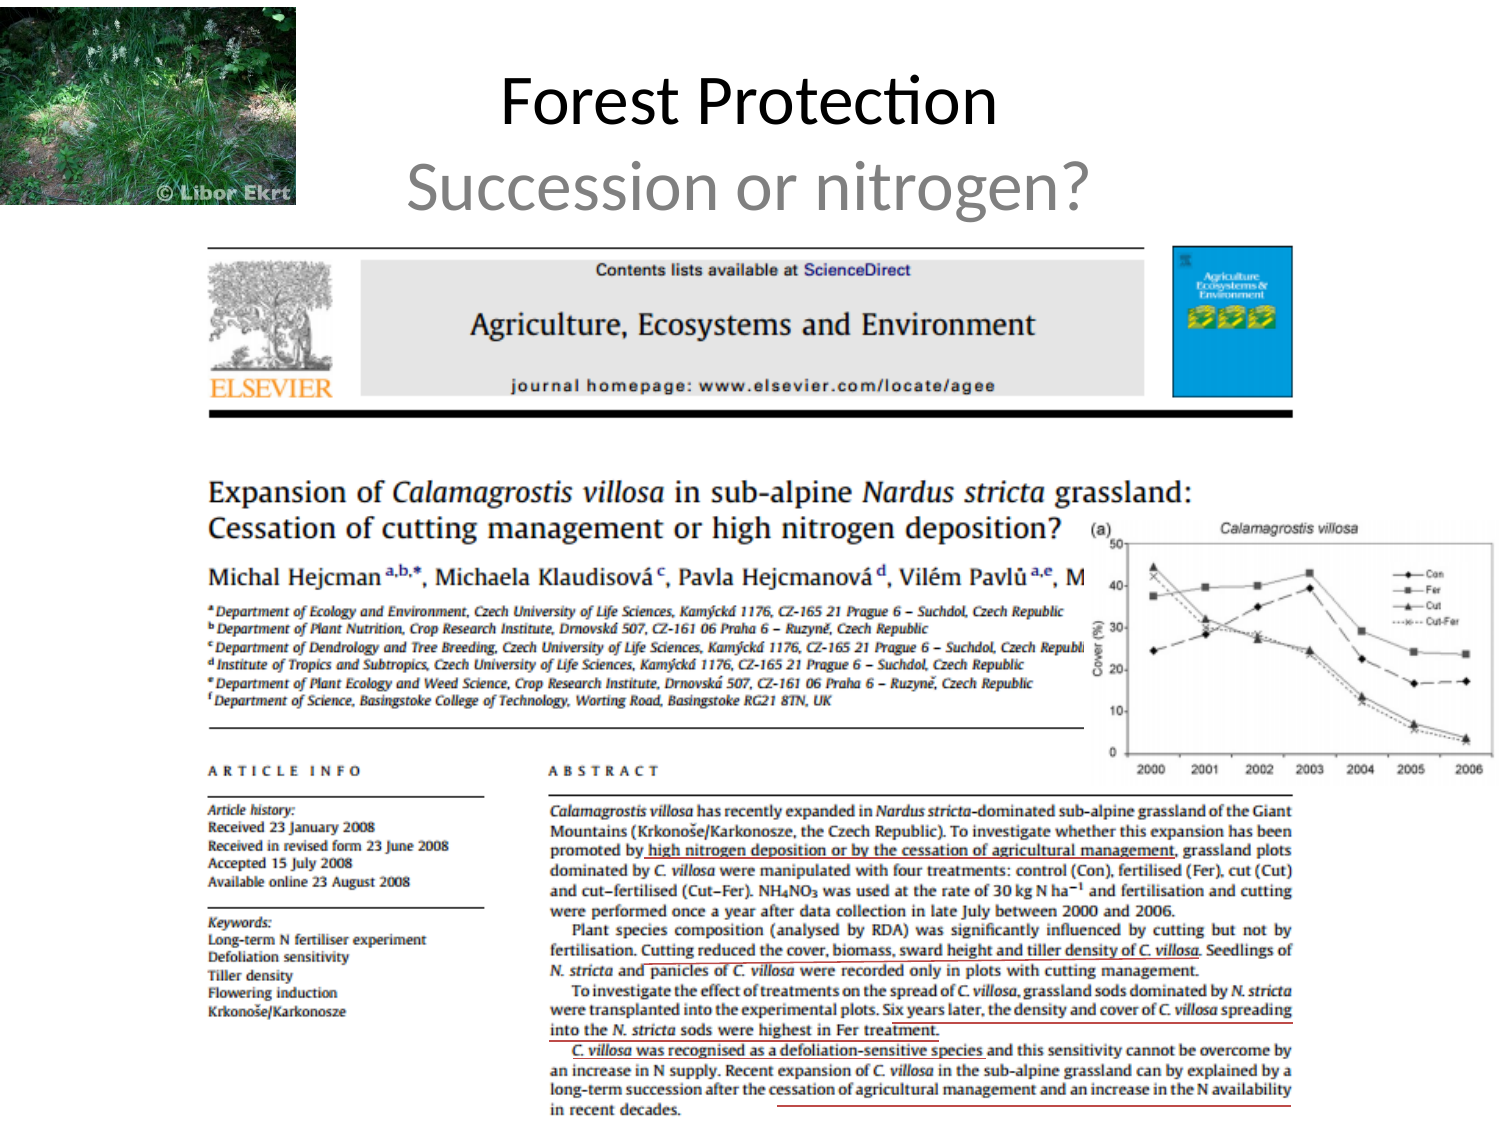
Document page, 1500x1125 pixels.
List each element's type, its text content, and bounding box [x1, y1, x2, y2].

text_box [643, 957, 1200, 965]
picture [0, 7, 296, 206]
picture [199, 243, 1500, 1121]
title Forest Protection Succession or nitrogen? [75, 45, 1425, 233]
